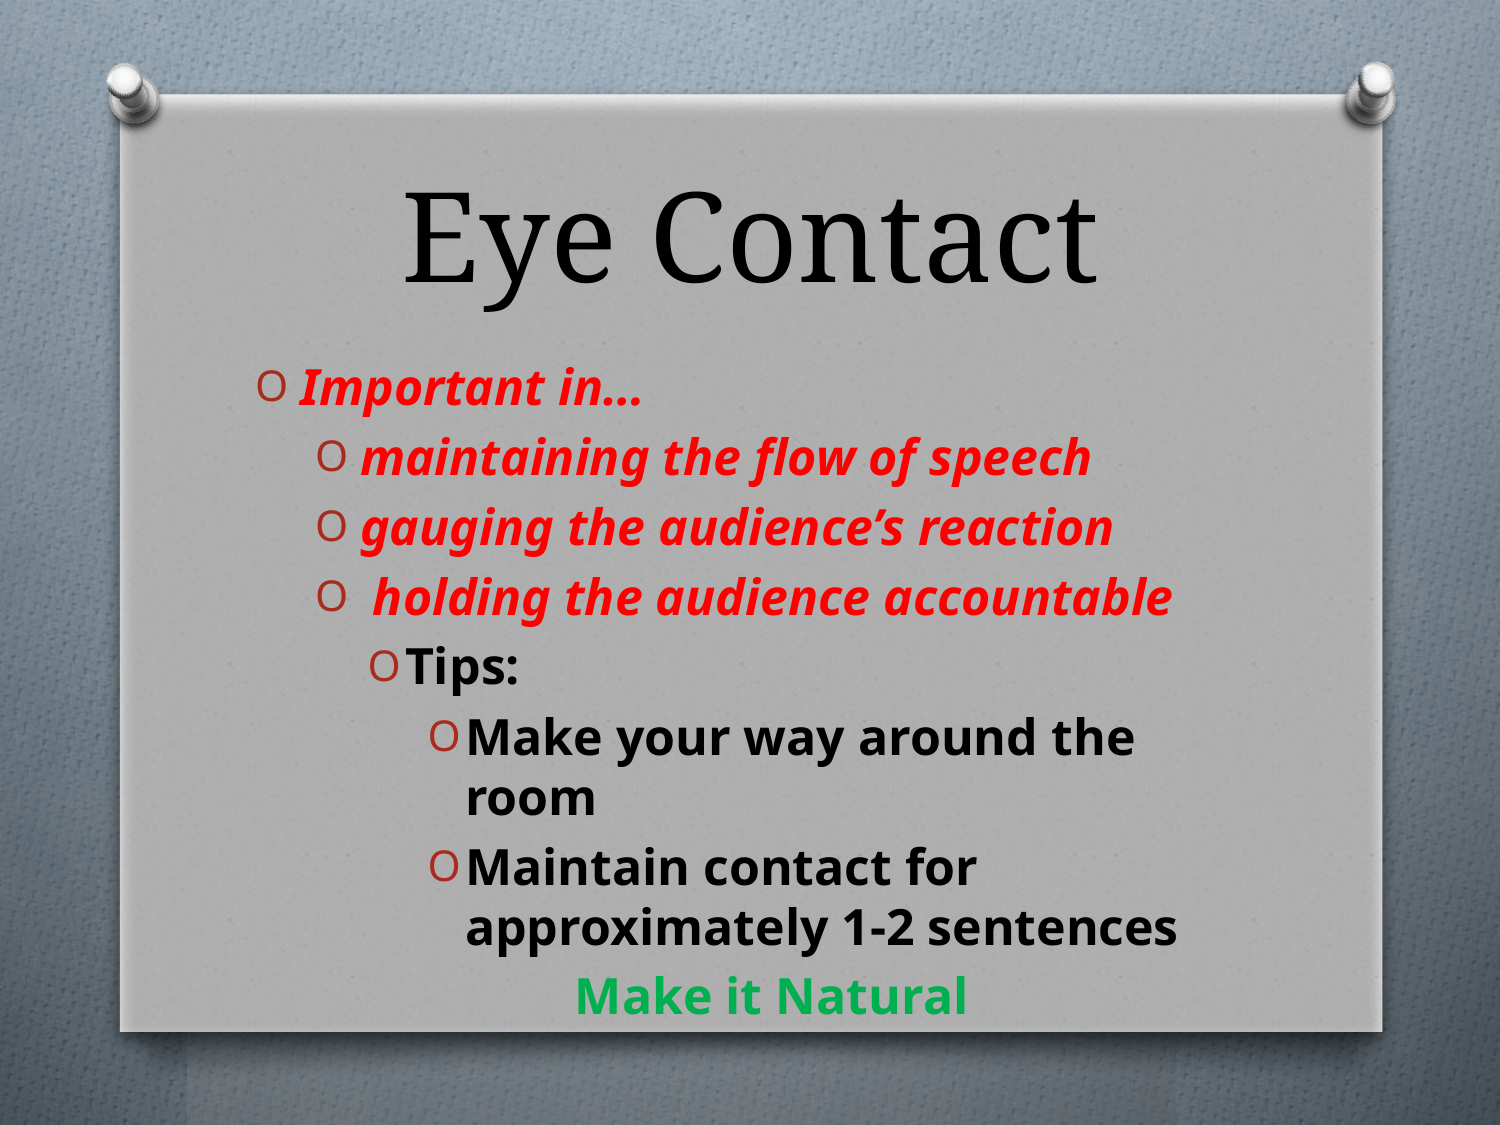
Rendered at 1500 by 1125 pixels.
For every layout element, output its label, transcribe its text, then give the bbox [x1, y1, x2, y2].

list Important in… maintaining the flow of speech gauging the audience’s reaction holding the audience accountable Tips: Make your way around the room Maintain contact for approximately 1-2 sentences Make it Natural [240, 347, 1257, 939]
picture [75, 29, 198, 153]
picture [1317, 35, 1439, 156]
title Eye Contact [179, 134, 1323, 332]
